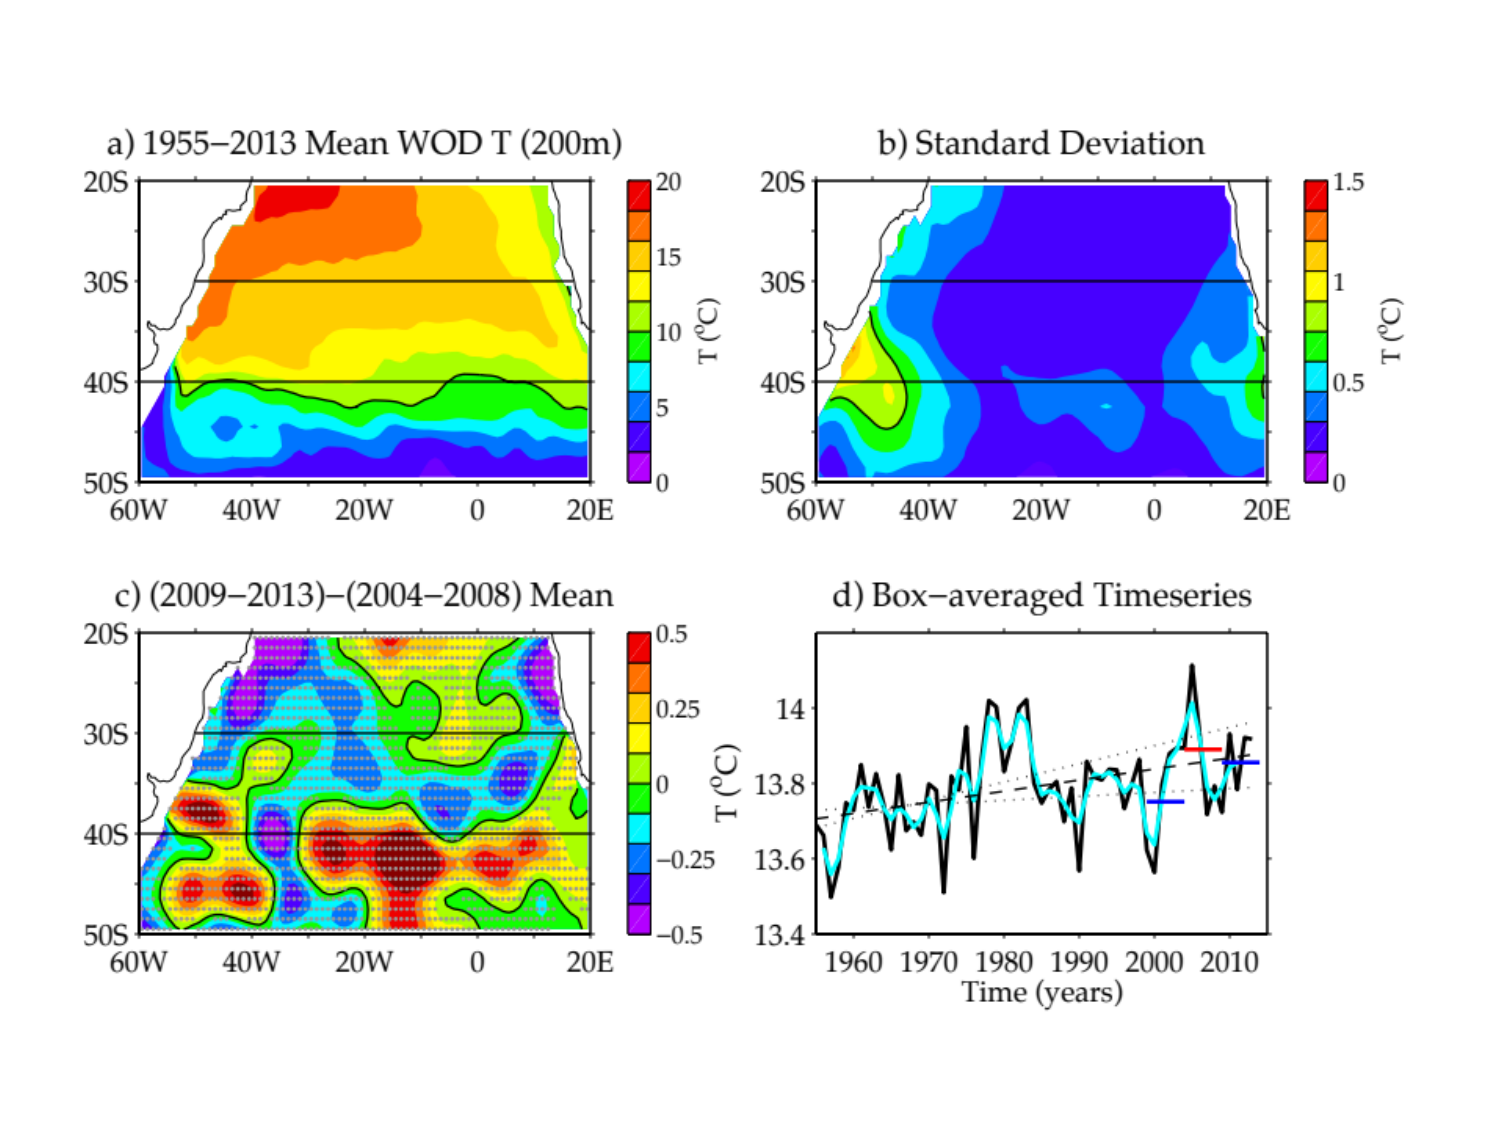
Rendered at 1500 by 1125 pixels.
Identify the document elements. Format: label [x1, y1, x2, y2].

picture [83, 112, 1415, 1013]
